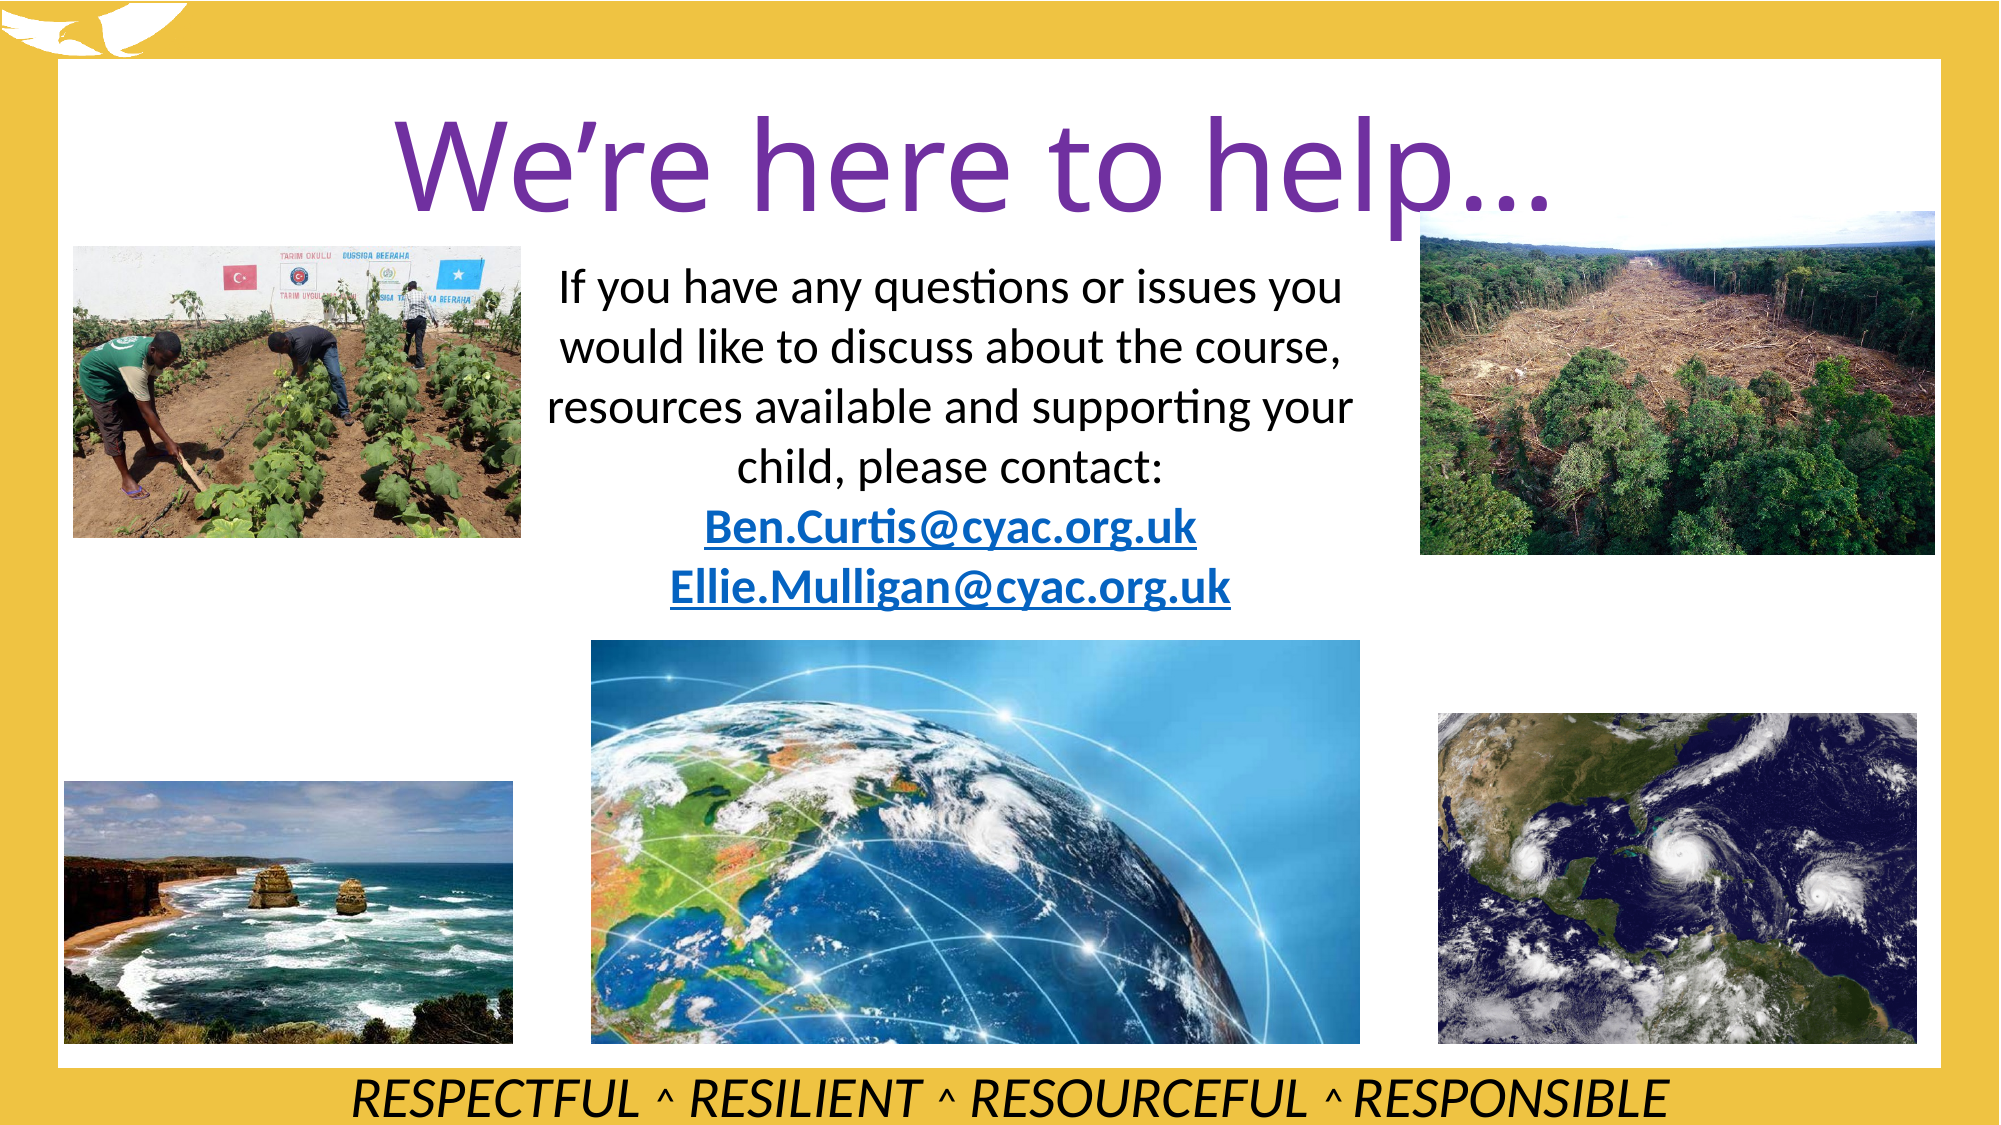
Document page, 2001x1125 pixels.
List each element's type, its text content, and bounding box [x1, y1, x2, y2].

picture [1420, 211, 1935, 555]
picture [1438, 713, 1917, 1044]
text_box We’re here to help… [112, 28, 1838, 246]
picture [73, 246, 521, 538]
picture [591, 640, 1360, 1044]
text_box If you have any questions or issues you would like to discuss about the course, resources available and supporting your child, please contact: Ben.Curtis@cyac.org.uk Ellie.Mulligan@cyac.org.uk [480, 246, 1421, 622]
picture [64, 781, 513, 1045]
picture [2, 3, 193, 58]
